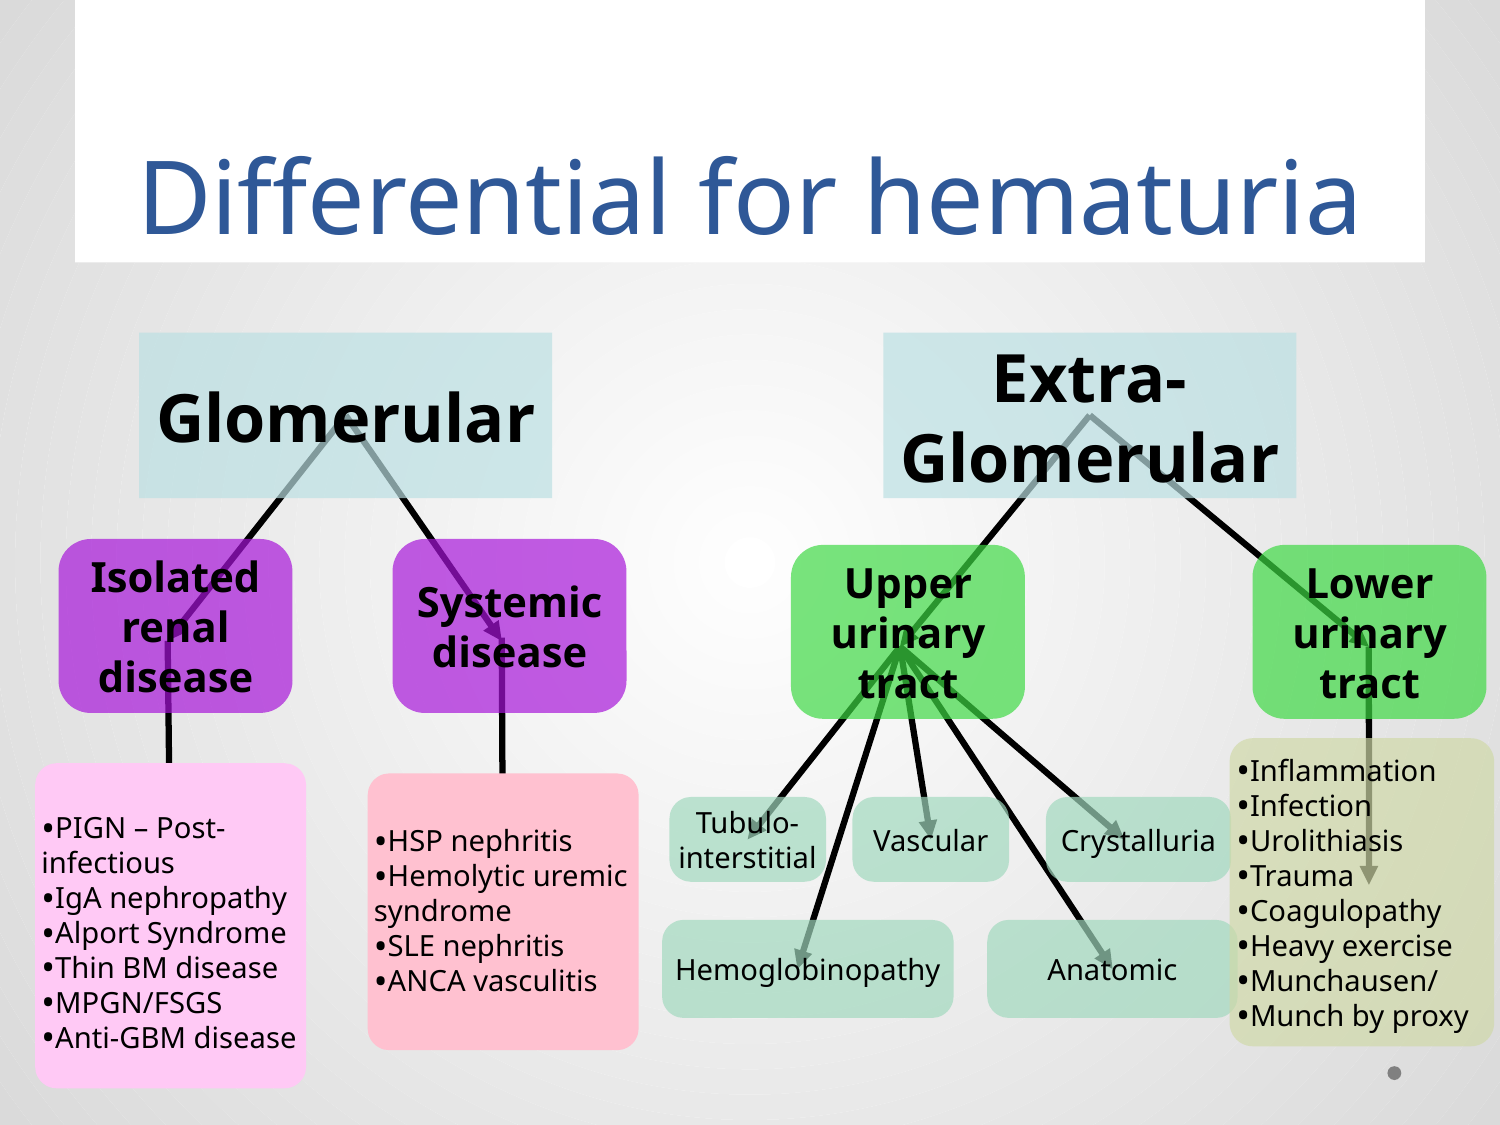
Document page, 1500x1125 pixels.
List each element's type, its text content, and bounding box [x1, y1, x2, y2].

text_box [852, 796, 1010, 883]
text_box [883, 332, 1297, 499]
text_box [1045, 796, 1224, 883]
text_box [138, 332, 553, 499]
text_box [790, 544, 1026, 720]
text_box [986, 919, 1224, 1019]
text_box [34, 762, 307, 1089]
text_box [367, 773, 639, 1051]
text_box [1229, 737, 1495, 1047]
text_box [669, 796, 827, 883]
title Differential for hematuria [75, 0, 1425, 263]
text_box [661, 919, 954, 1019]
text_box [58, 538, 293, 714]
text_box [392, 538, 627, 714]
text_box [1252, 544, 1487, 720]
